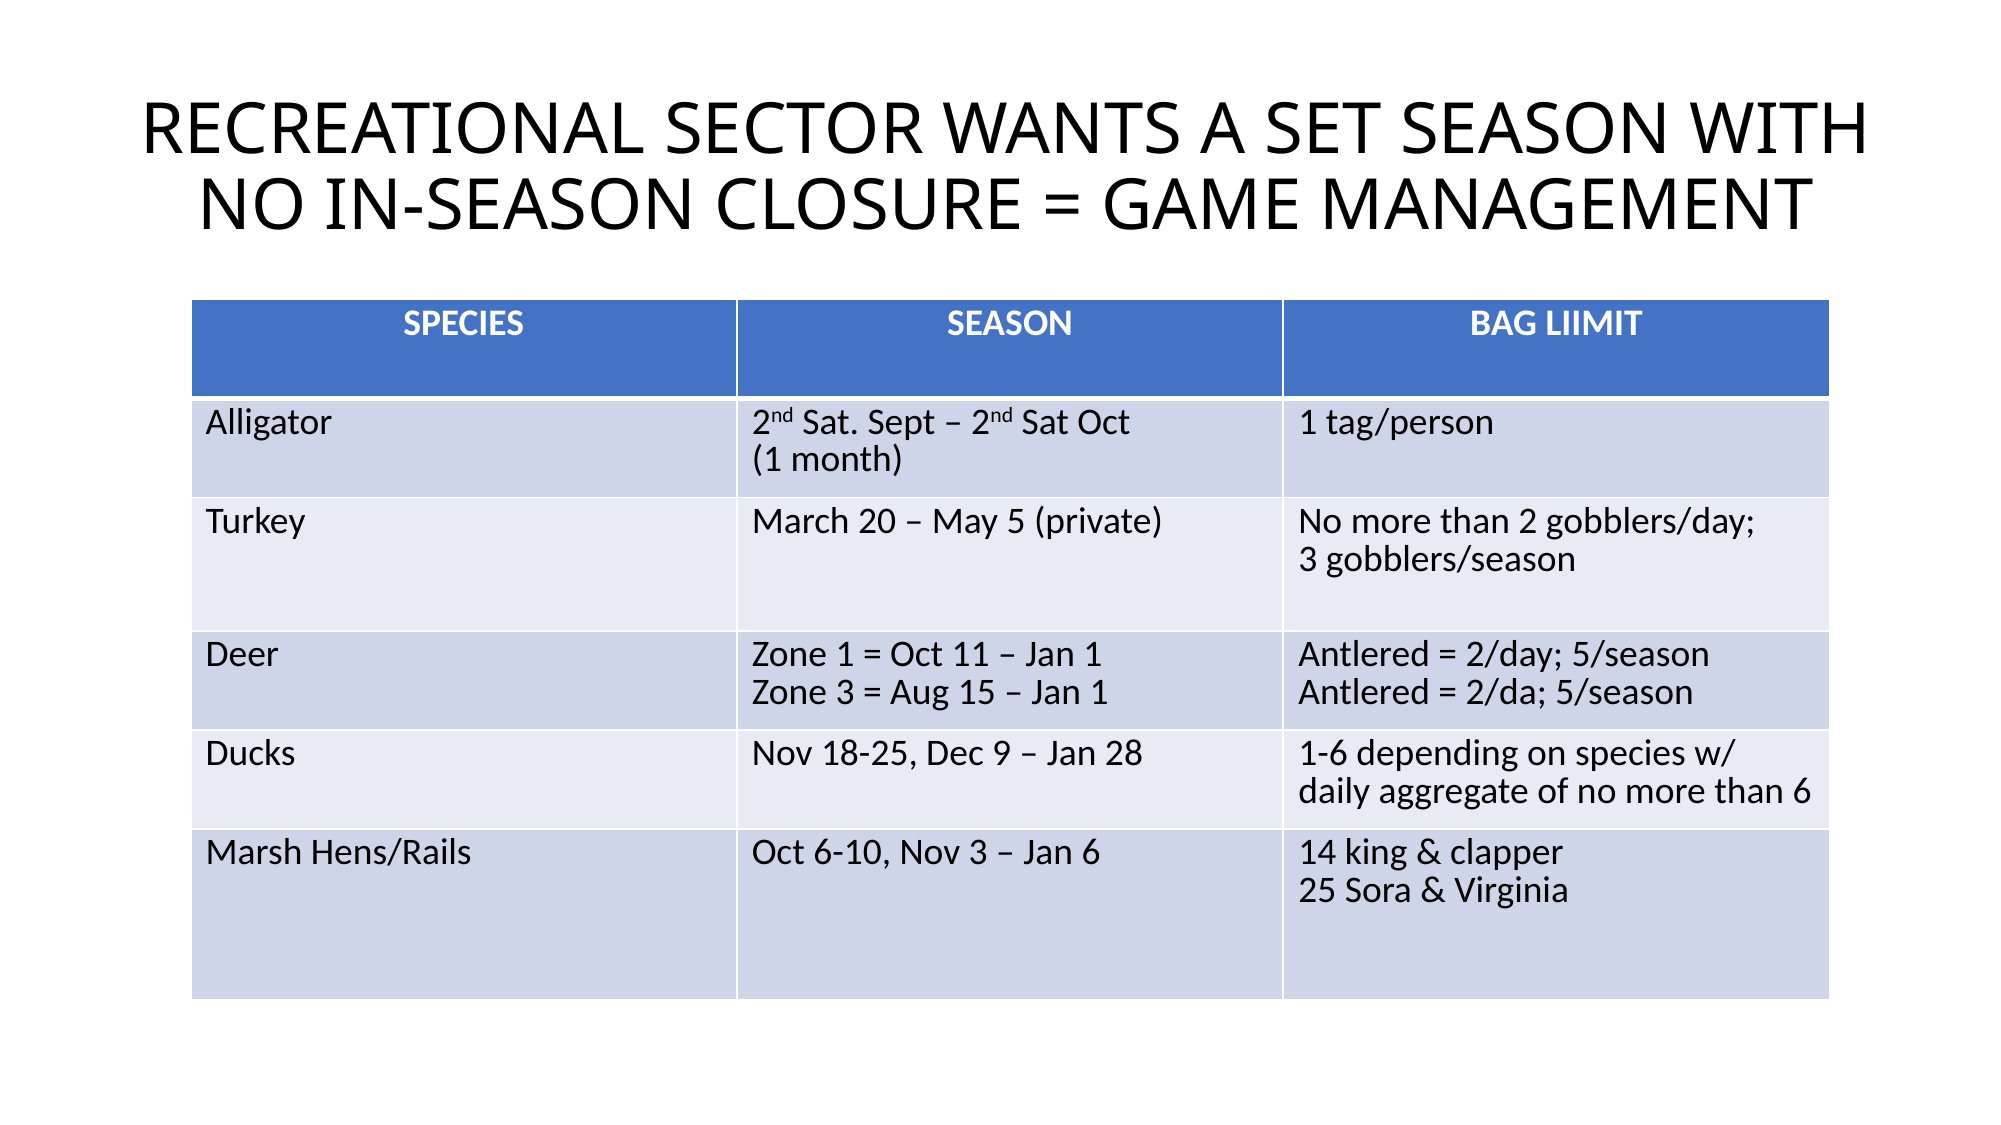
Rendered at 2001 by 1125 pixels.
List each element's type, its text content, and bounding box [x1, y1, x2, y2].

table_cell Alligator [192, 401, 736, 497]
table_cell No more than 2 gobblers/day; 3 gobblers/season [1284, 498, 1829, 630]
table_cell 2nd Sat. Sept – 2nd Sat Oct (1 month) [738, 401, 1282, 497]
table_header SEASON [738, 300, 1282, 396]
table_cell 14 king & clapper 25 Sora & Virginia [1284, 830, 1829, 999]
table_header BAG LIIMIT [1284, 300, 1829, 396]
table_cell Nov 18-25, Dec 9 – Jan 28 [738, 731, 1282, 828]
list [137, 299, 1863, 1014]
table_header SPECIES [192, 300, 736, 396]
table_cell Ducks [192, 731, 736, 828]
table_cell March 20 – May 5 (private) [738, 498, 1282, 630]
table_cell 1 tag/person [1284, 401, 1829, 497]
table_cell Zone 1 = Oct 11 – Jan 1 Zone 3 = Aug 15 – Jan 1 [738, 632, 1282, 729]
table_cell Marsh Hens/Rails [192, 830, 736, 999]
table_cell Turkey [192, 498, 736, 630]
table_cell Deer [192, 632, 736, 729]
table_cell 1-6 depending on species w/ daily aggregate of no more than 6 [1284, 731, 1829, 828]
title RECREATIONAL SECTOR WANTS A SET SEASON WITH NO IN-SEASON CLOSURE = GAME MANAGEMENT [108, 59, 1905, 278]
table_cell Antlered = 2/day; 5/season Antlered = 2/da; 5/season [1284, 632, 1829, 729]
table_cell Oct 6-10, Nov 3 – Jan 6 [738, 830, 1282, 999]
